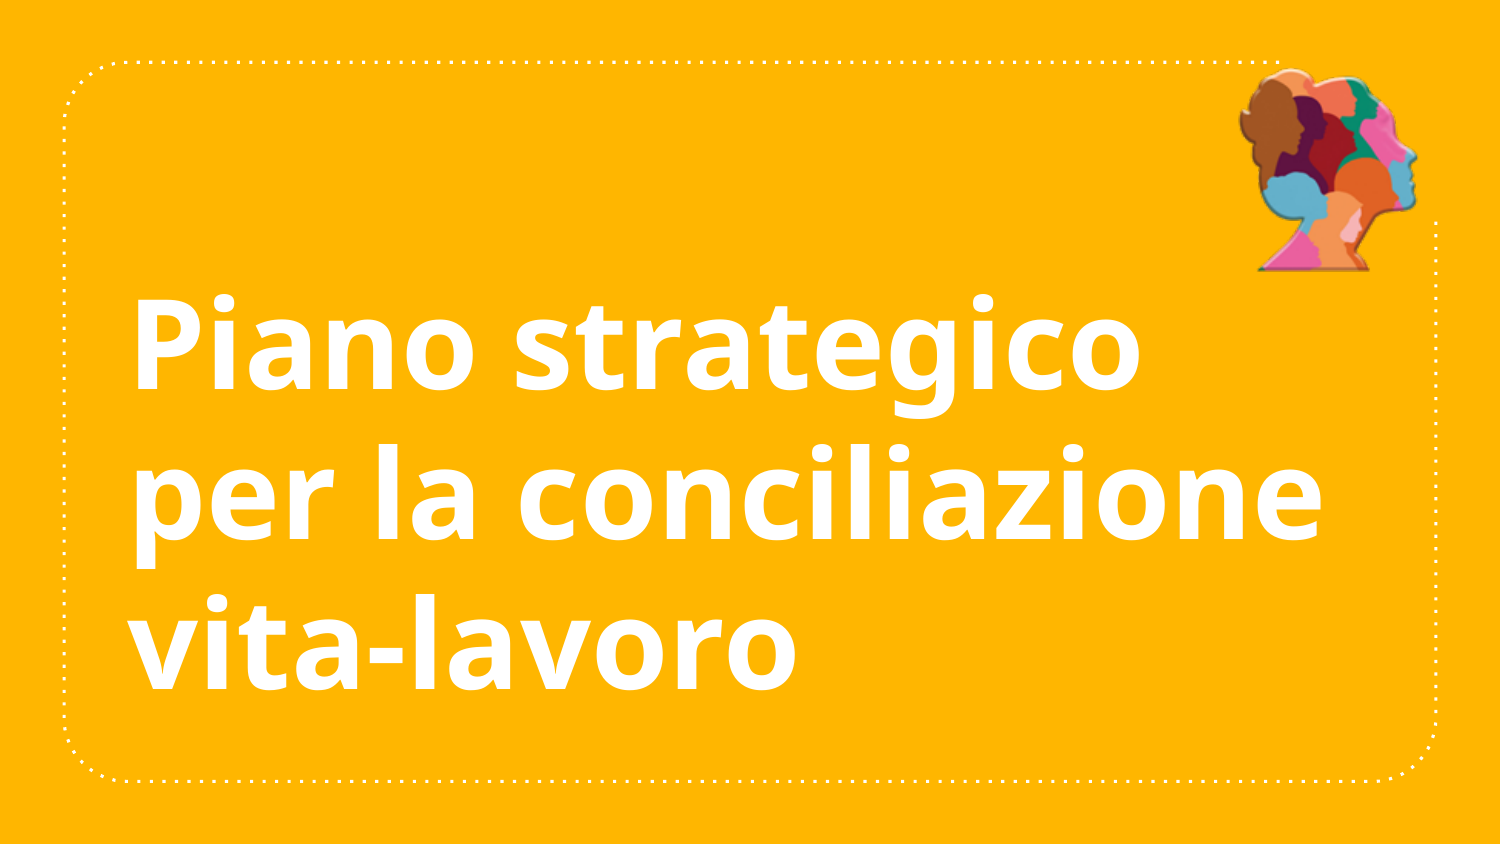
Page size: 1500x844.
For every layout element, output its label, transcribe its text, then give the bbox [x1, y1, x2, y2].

title Piano strategico per la conciliazione vita-lavoro [112, 539, 1388, 730]
picture [1228, 63, 1436, 281]
